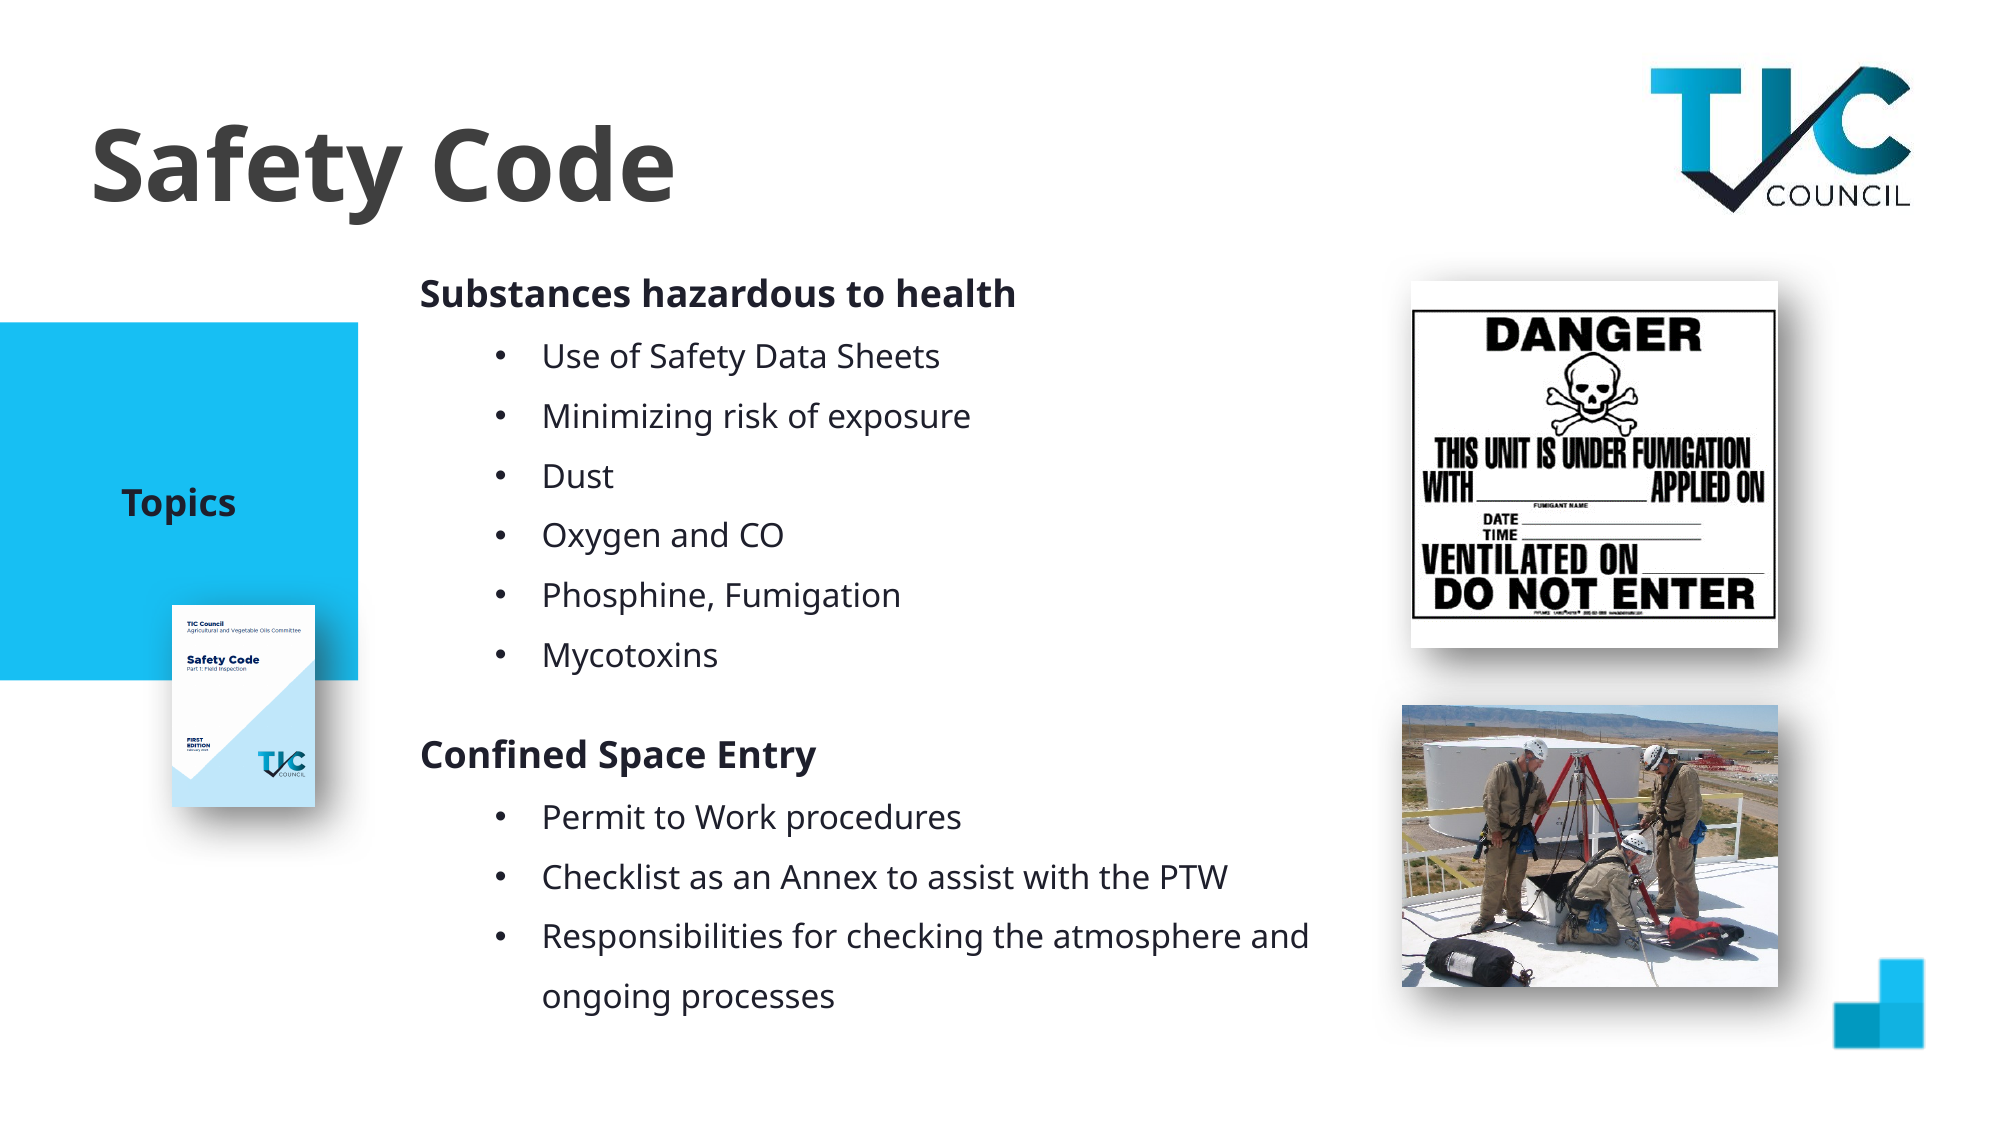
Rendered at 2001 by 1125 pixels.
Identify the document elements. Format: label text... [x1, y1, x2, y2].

picture [1411, 281, 1778, 648]
list Safety Code [75, 101, 1206, 238]
picture [1402, 705, 1778, 987]
picture [1828, 949, 1932, 1058]
text_box Topics [0, 321, 359, 681]
text_box Confined Space Entry Permit to Work procedures Checklist as an Annex to assist with the PTW Responsibilities for checking the atmosphere and ongoing processes [405, 701, 1331, 1023]
picture [172, 605, 315, 807]
picture [1642, 21, 1971, 238]
text_box Substances hazardous to health Use of Safety Data Sheets Minimizing risk of exposure Dust Oxygen and CO Phosphine, Fumigation Mycotoxins [405, 240, 1555, 682]
